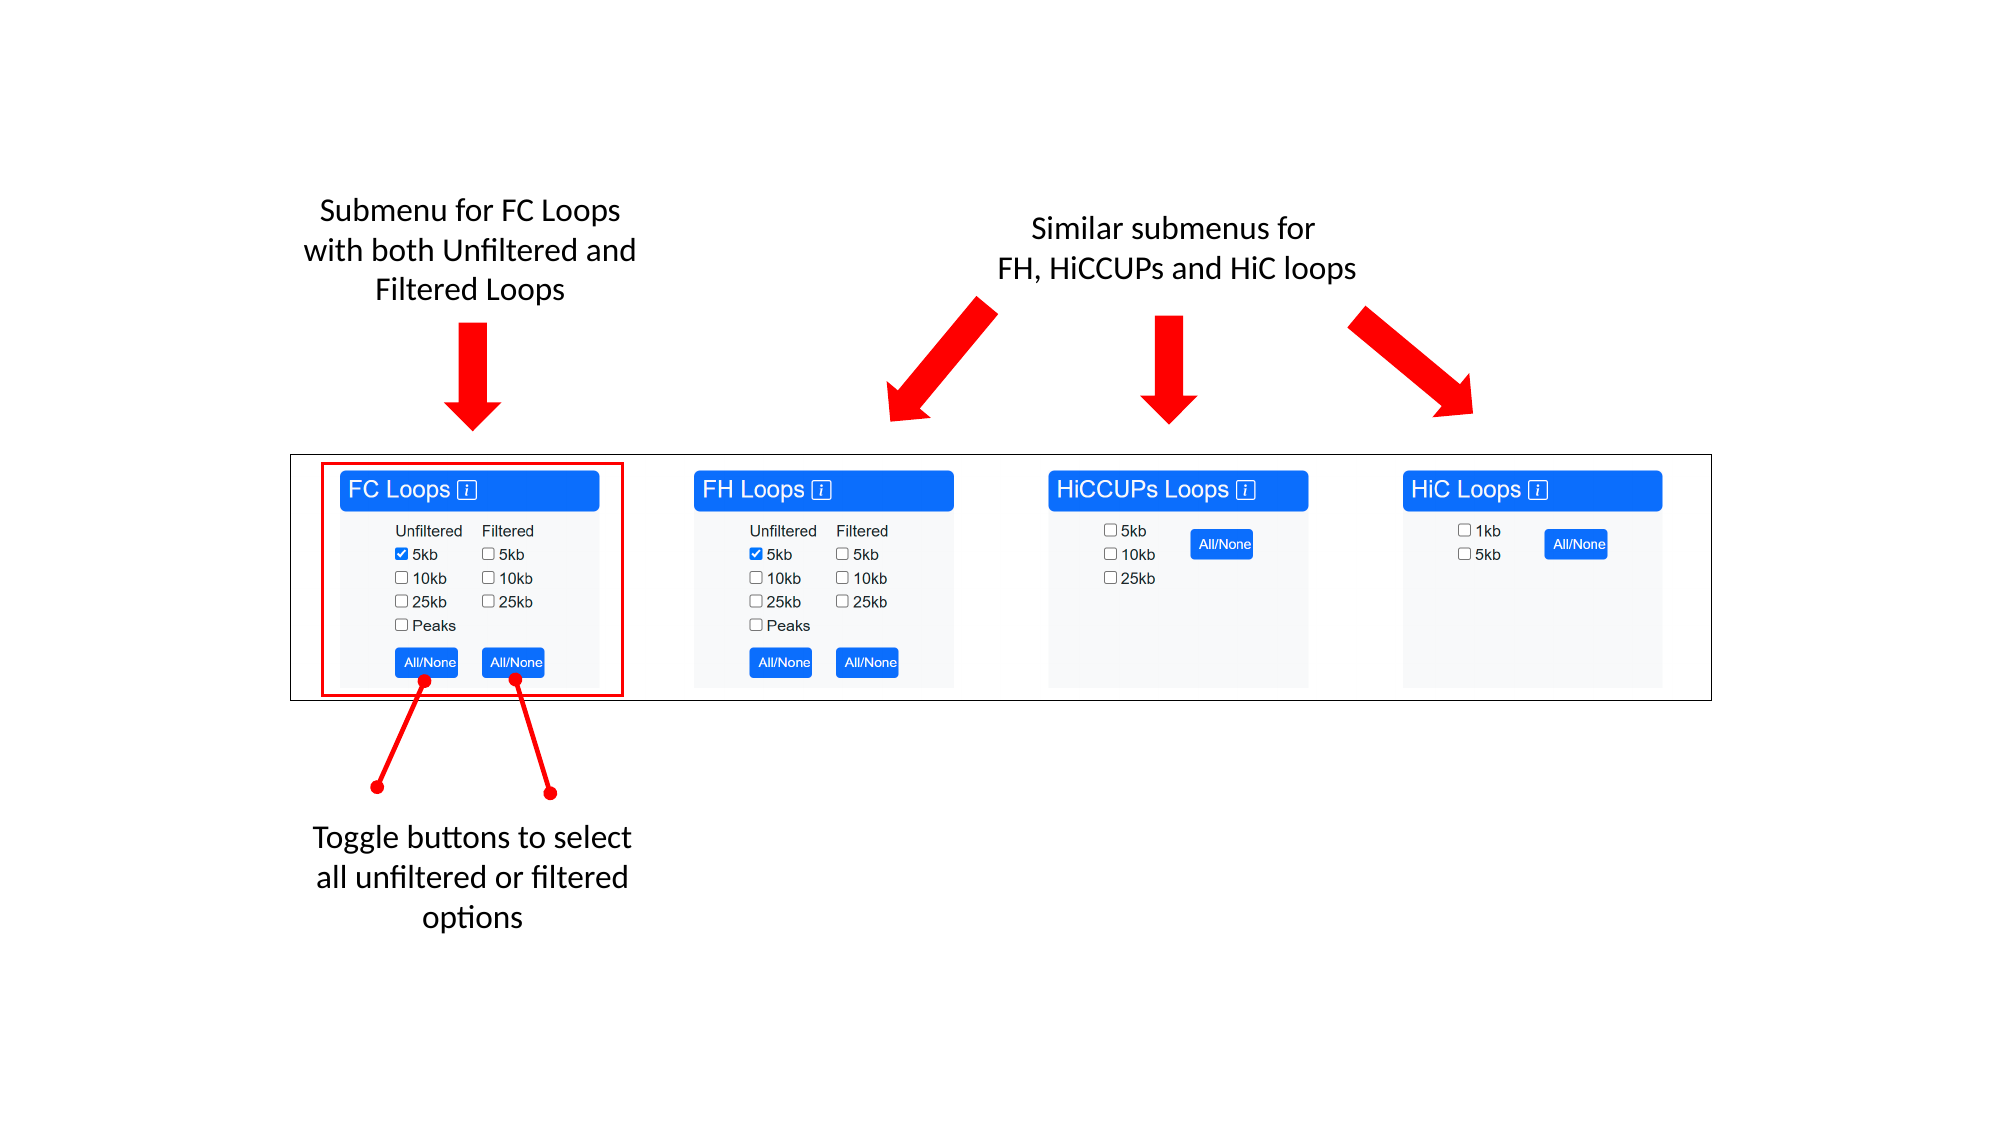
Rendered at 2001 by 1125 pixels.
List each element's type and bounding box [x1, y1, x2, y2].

text_box [287, 180, 1712, 945]
